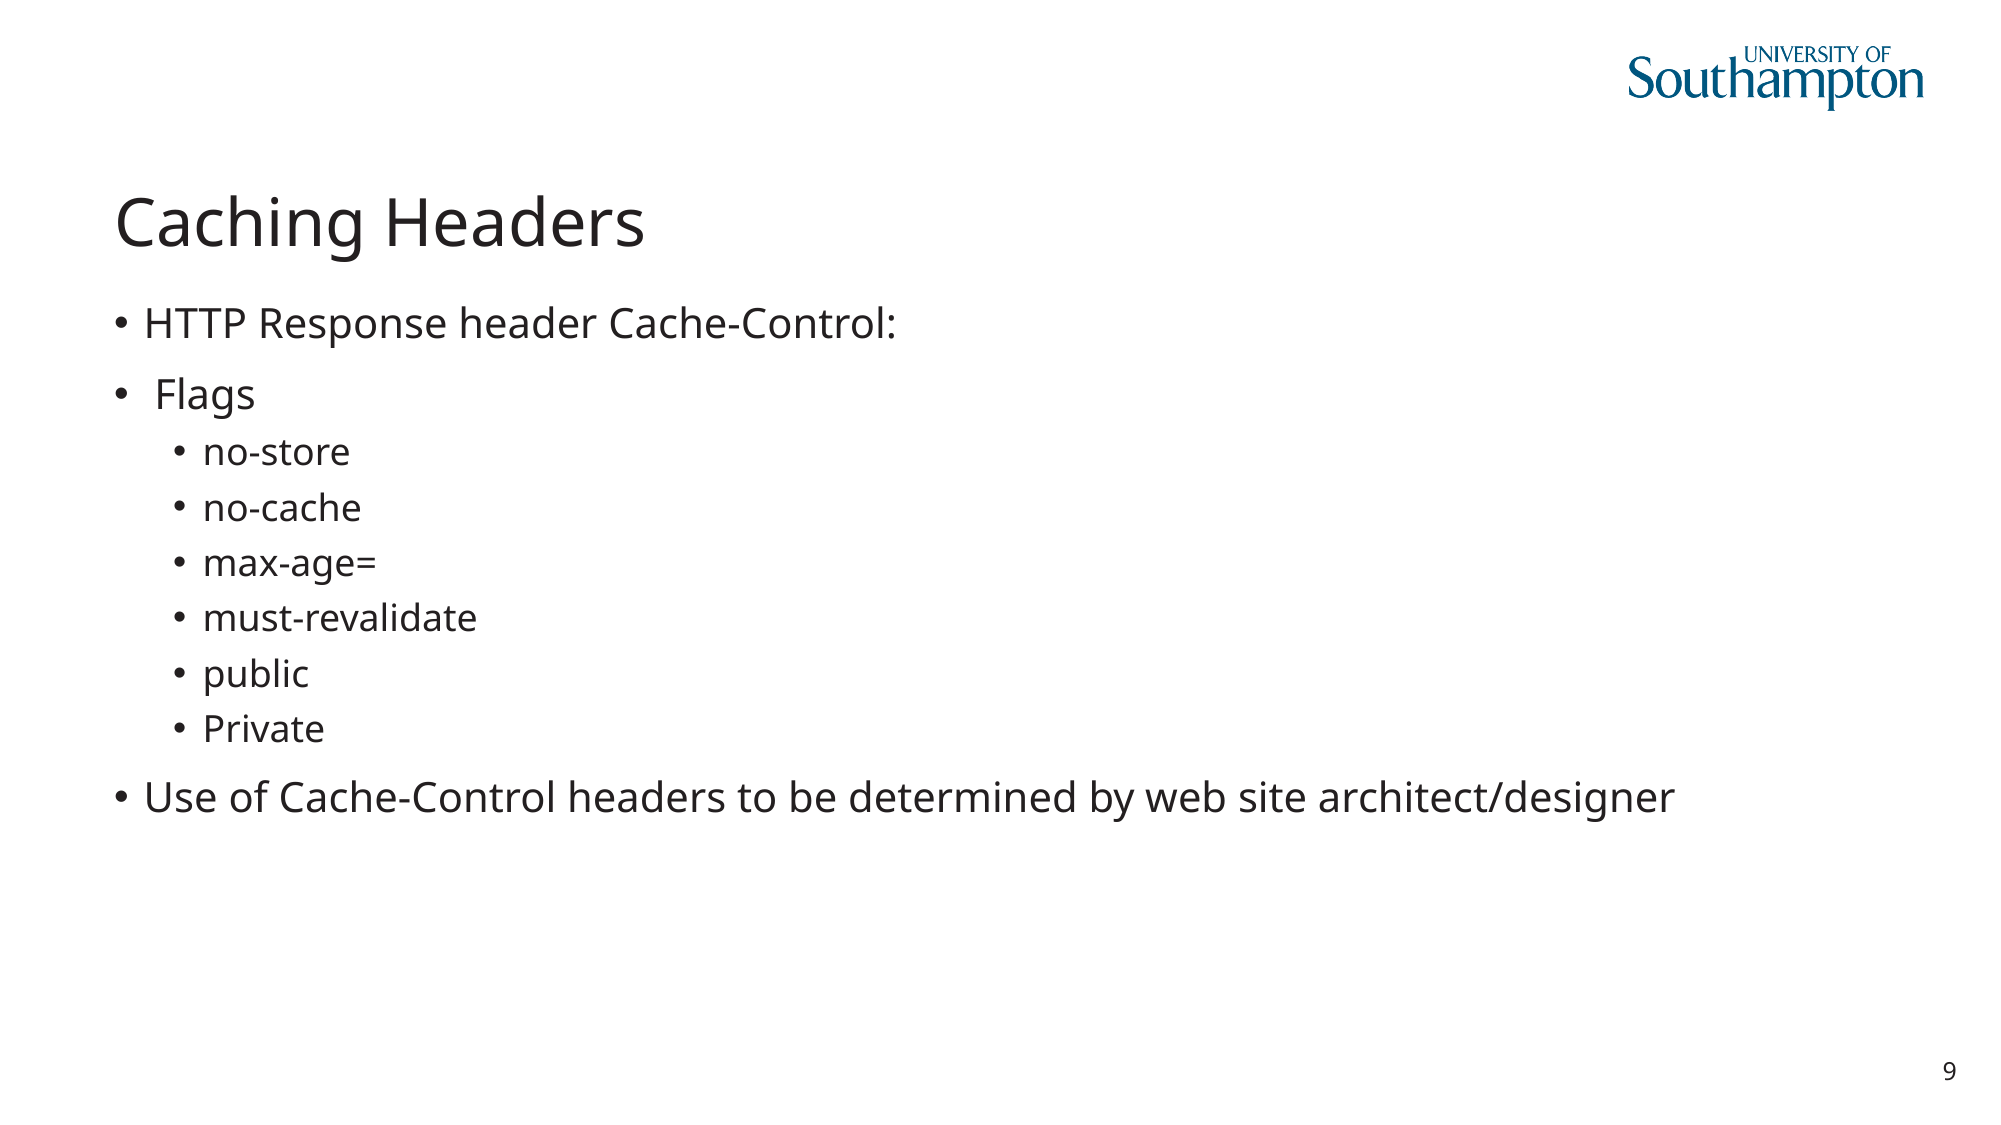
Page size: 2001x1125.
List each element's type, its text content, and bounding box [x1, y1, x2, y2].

picture [1629, 71, 1648, 95]
picture [1869, 48, 1877, 60]
list HTTP Response header Cache-Control: Flags no-store no-cache max-age= must-revalidate public Private Use of Cache-Control headers to be determined by web site architect/designer [102, 290, 1898, 1024]
picture [1629, 46, 1924, 111]
title Caching Headers [102, 113, 1898, 268]
